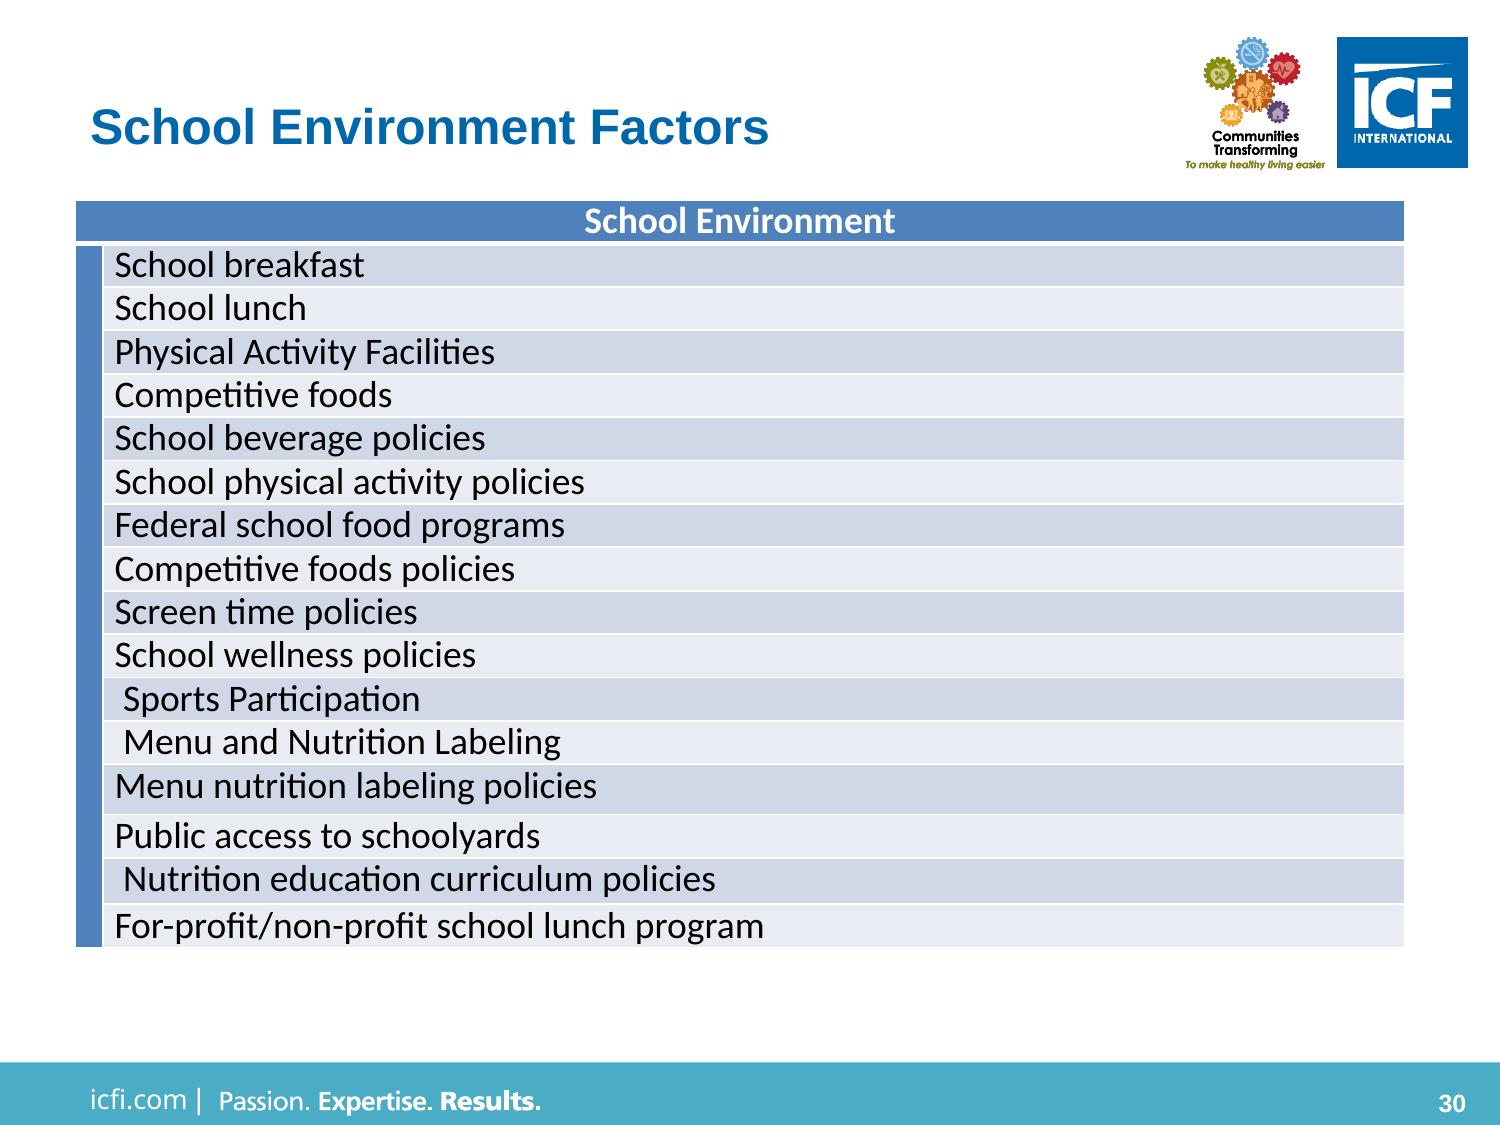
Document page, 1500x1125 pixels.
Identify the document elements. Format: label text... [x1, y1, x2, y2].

table_cell Nutrition education curriculum policies [104, 859, 1404, 903]
table_cell [76, 246, 102, 947]
table_cell School lunch [104, 288, 1404, 329]
table_cell Sports Participation [104, 678, 1404, 720]
picture [1186, 37, 1325, 44]
table_cell Public access to schoolyards [104, 815, 1404, 857]
table_cell For-profit/non-profit school lunch program [104, 905, 1404, 947]
table_header School Environment [76, 201, 1404, 241]
table_cell Menu nutrition labeling policies [104, 765, 1404, 814]
table_cell School physical activity policies [104, 461, 1404, 503]
table_cell School breakfast [104, 246, 1404, 286]
title School Environment Factors [74, 44, 1426, 163]
table_cell Physical Activity Facilities [104, 331, 1404, 373]
picture [1186, 163, 1325, 170]
table_cell Competitive foods [104, 375, 1404, 416]
table_cell Menu and Nutrition Labeling [104, 722, 1404, 763]
table_cell School wellness policies [104, 635, 1404, 677]
table_cell Federal school food programs [104, 505, 1404, 546]
table_cell School beverage policies [104, 418, 1404, 460]
picture [1337, 37, 1468, 168]
table_cell Screen time policies [104, 592, 1404, 633]
table_cell Competitive foods policies [104, 548, 1404, 590]
